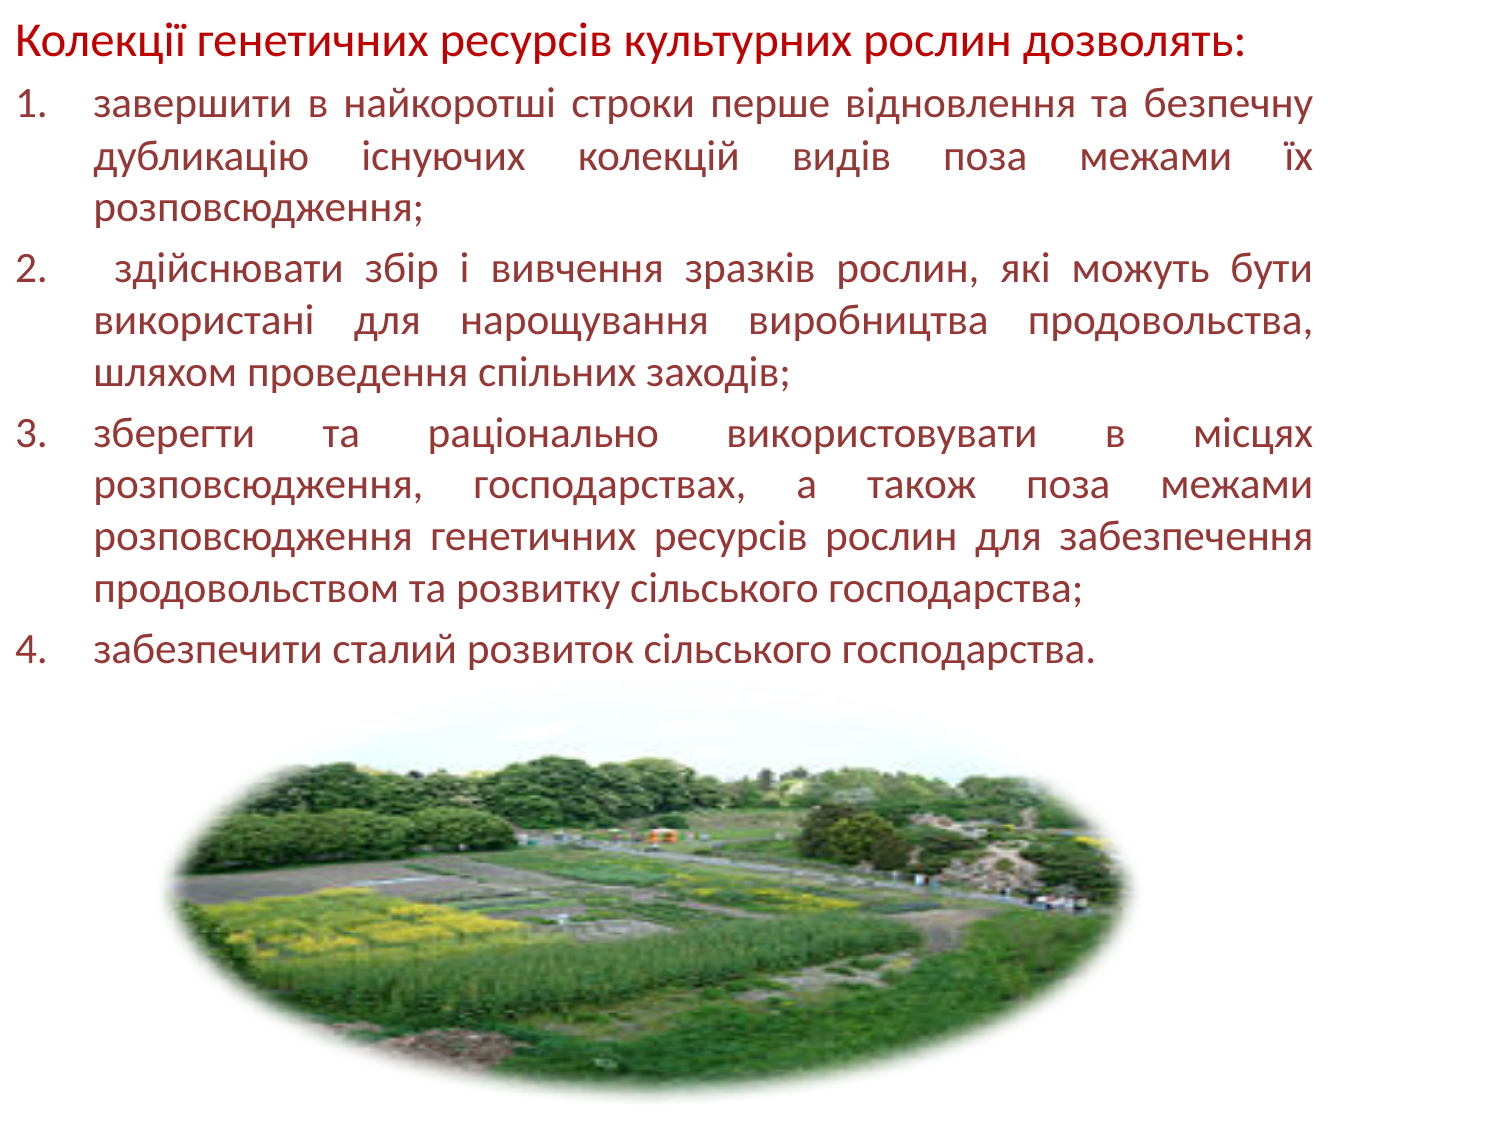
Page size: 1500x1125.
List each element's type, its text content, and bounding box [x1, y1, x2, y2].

list Колекції генетичних ресурсів культурних рослин дозволять: завершити в найкоротші строки перше відновлення та безпечну дубликацію існуючих колекцій видів поза межами їх розповсюдження; здійснювати збір і вивчення зразків рослин, які можуть бути використані для нарощування виробництва продовольства, шляхом проведення спільних заходів; зберегти та раціонально використовувати в місцях розповсюдження, господарствах, а також поза межами розповсюдження генетичних ресурсів рослин для забезпечення продовольством та розвитку сільського господарства; забезпечити сталий розвиток сільського господарства. [0, 0, 1329, 693]
picture [152, 679, 1145, 1106]
